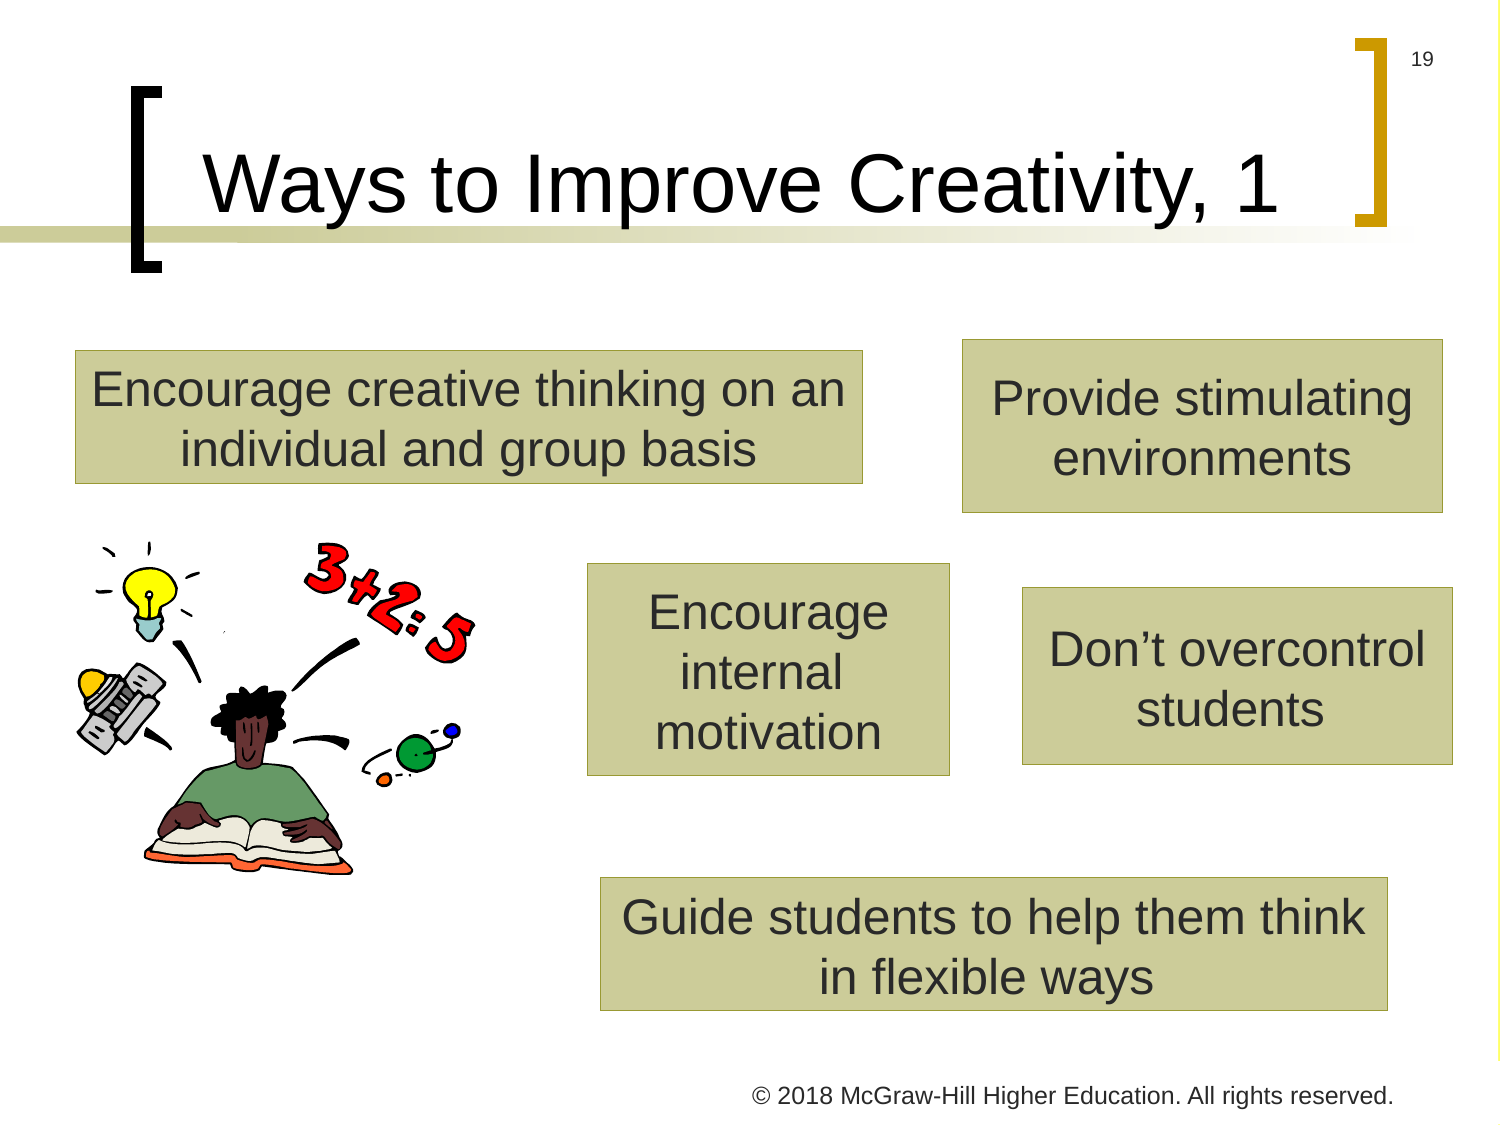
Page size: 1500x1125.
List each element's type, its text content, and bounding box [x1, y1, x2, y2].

title Ways to Improve Creativity, 1 [187, 129, 1340, 237]
list Encourage creative thinking on an individual and group basis [75, 350, 863, 484]
list Provide stimulating environments [962, 339, 1443, 513]
list Don’t overcontrol students [1022, 587, 1453, 765]
list Encourage internal motivation [587, 563, 950, 776]
picture [71, 540, 476, 876]
list Guide students to help them think in flexible ways [600, 877, 1388, 1011]
